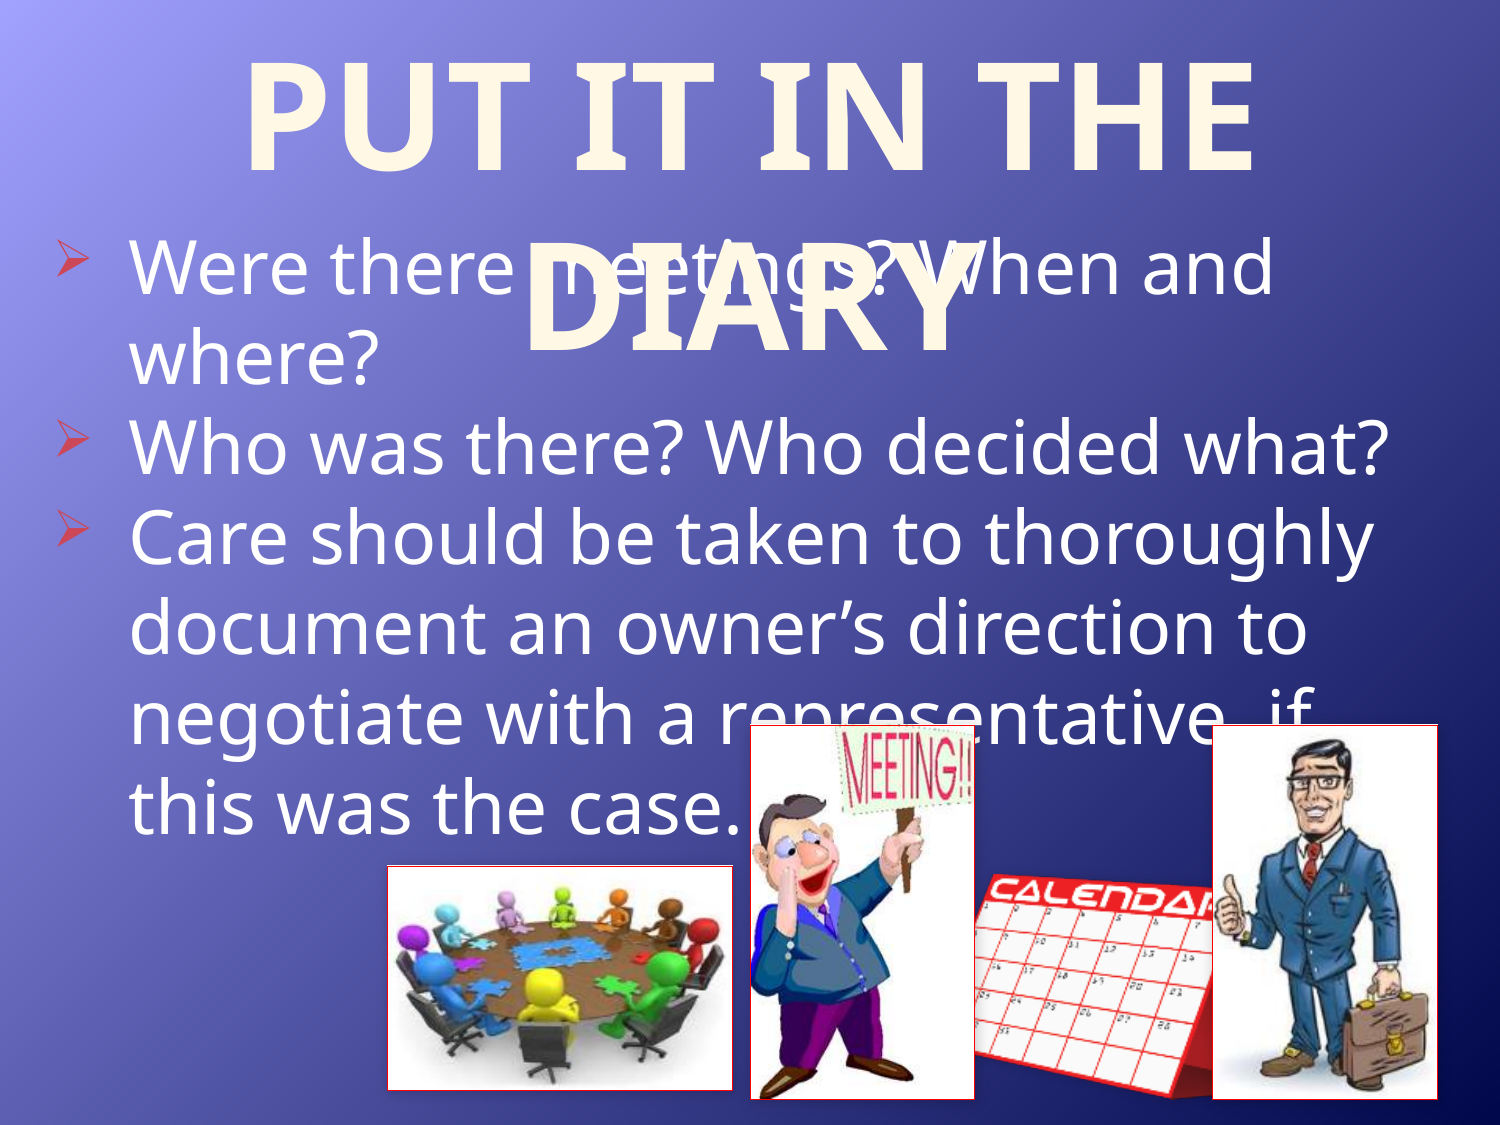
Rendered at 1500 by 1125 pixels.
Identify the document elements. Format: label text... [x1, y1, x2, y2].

picture [387, 865, 733, 1092]
picture [749, 724, 1439, 1101]
text_box PUT IT IN THE DIARY [74, 12, 1425, 213]
list Were there meetings? When and where? Who was there? Who decided what? Care should be taken to thoroughly document an owner’s direction to negotiate with a representative, if this was the case. [37, 212, 1475, 763]
